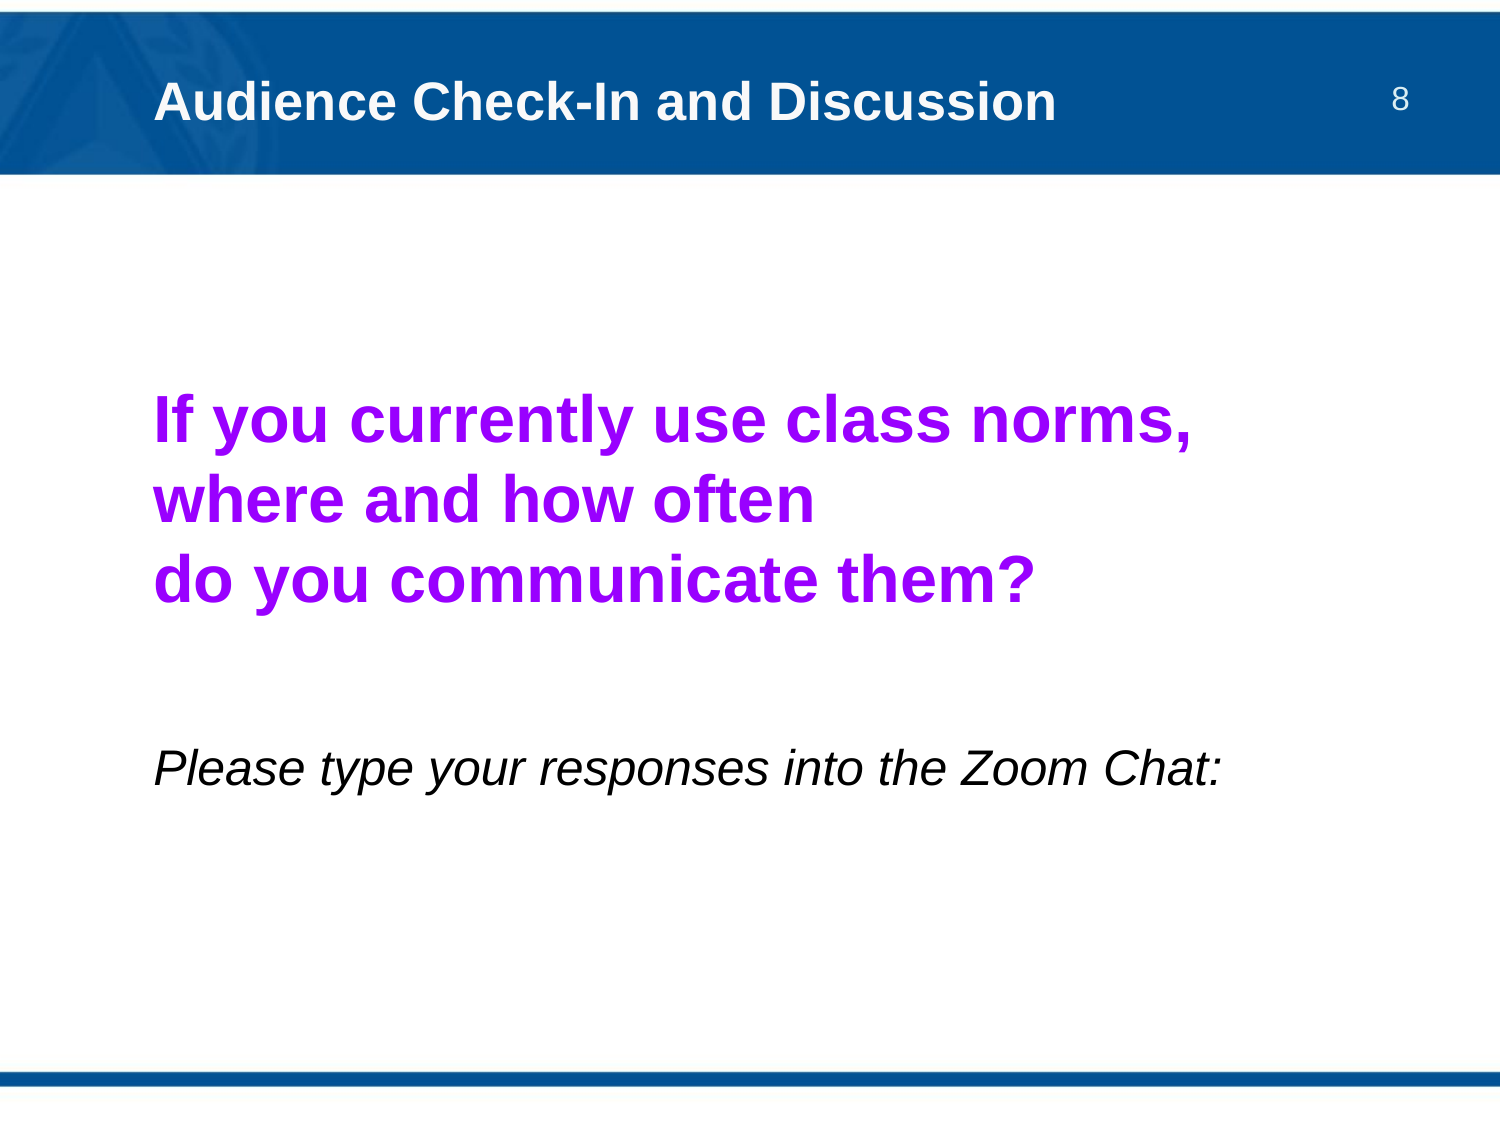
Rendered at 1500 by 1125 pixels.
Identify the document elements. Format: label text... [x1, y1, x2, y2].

list If you currently use class norms, where and how often do you communicate them? Please type your responses into the Zoom Chat: [138, 188, 1425, 1083]
picture [0, 0, 1500, 1125]
title Audience Check-In and Discussion [138, 58, 1346, 187]
